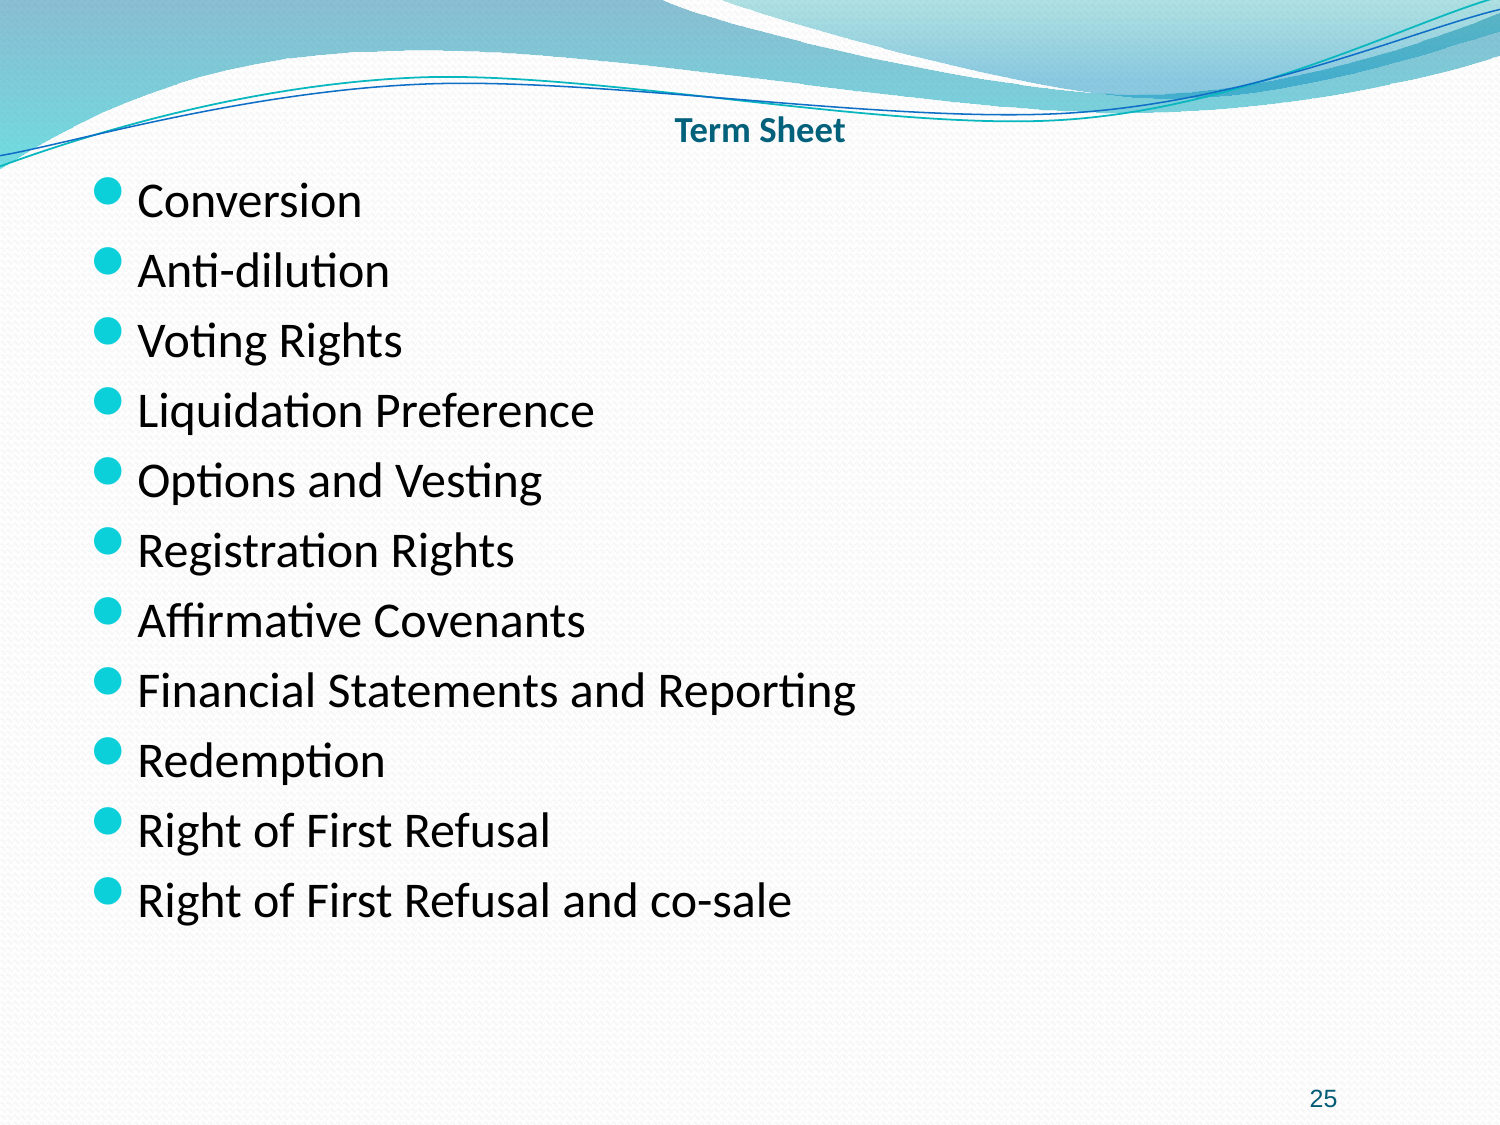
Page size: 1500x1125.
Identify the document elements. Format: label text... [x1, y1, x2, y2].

text_box Conversion Anti-dilution Voting Rights Liquidation Preference Options and Vesting Registration Rights Affirmative Covenants Financial Statements and Reporting Redemption Right of First Refusal Right of First Refusal and co-sale [74, 160, 1425, 1113]
title Term Sheet [49, 24, 1463, 151]
